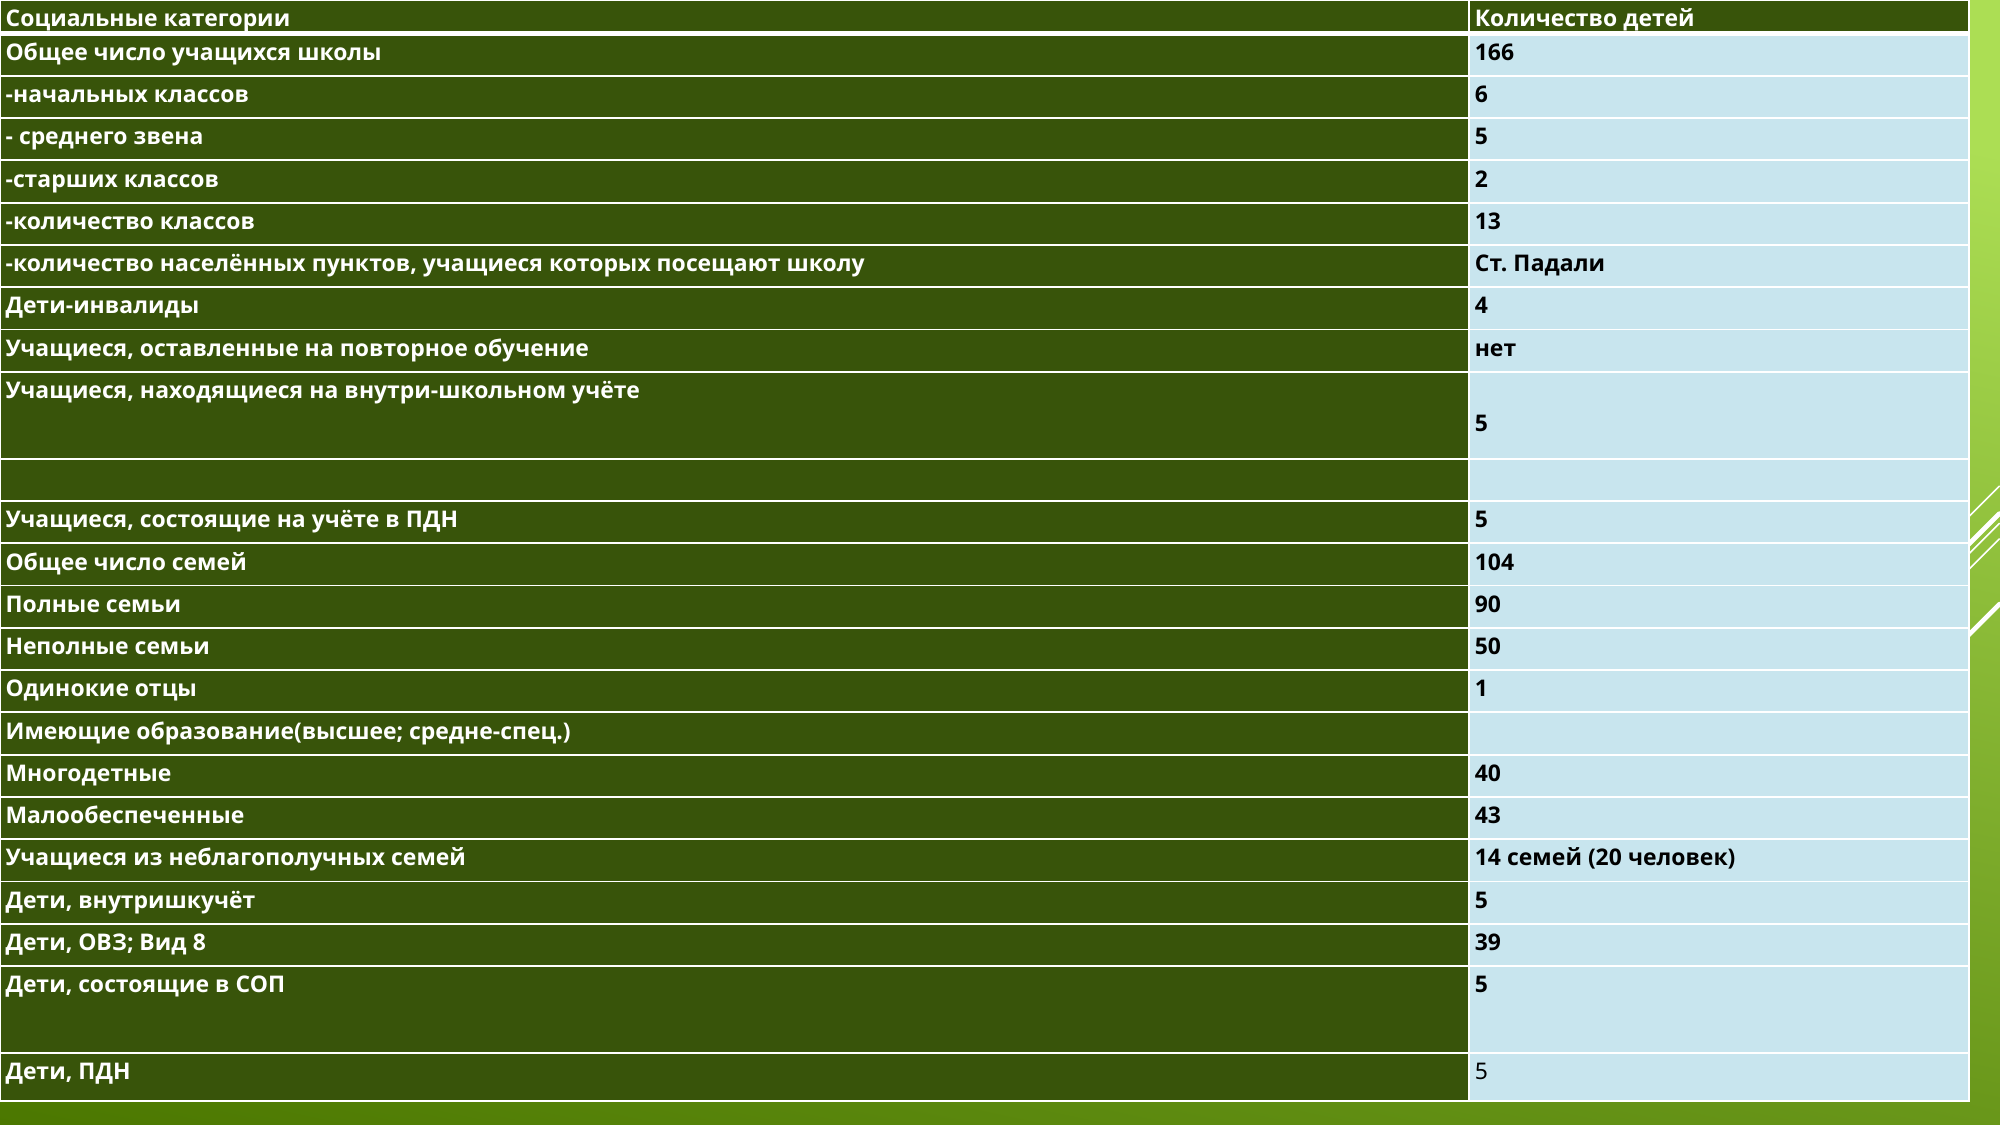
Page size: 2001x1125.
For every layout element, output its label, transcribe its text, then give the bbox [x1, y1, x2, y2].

table_header Количество детей [1470, 1, 1968, 31]
table_cell Учащиеся из неблагополучных семей [1, 840, 1468, 881]
table_cell 14 семей (20 человек) [1470, 840, 1968, 881]
table_cell -количество классов [1, 204, 1468, 244]
table_cell 1 [1470, 671, 1968, 711]
table_cell 6 [1470, 77, 1968, 117]
table_cell 5 [1470, 882, 1968, 923]
table_cell Учащиеся, находящиеся на внутри-школьном учёте [1, 373, 1468, 458]
table_cell 13 [1470, 204, 1968, 244]
table_cell 5 [1470, 967, 1968, 1052]
table_cell [1470, 460, 1968, 500]
table_cell 40 [1470, 756, 1968, 796]
table_cell [1, 460, 1468, 500]
table_cell 5 [1470, 502, 1968, 542]
table_cell Дети-инвалиды [1, 288, 1468, 329]
table_cell Одинокие отцы [1, 671, 1468, 711]
table_cell -начальных классов [1, 77, 1468, 117]
table_cell [1470, 713, 1968, 754]
table_cell Дети, ПДН [1, 1054, 1468, 1100]
table_cell Учащиеся, состоящие на учёте в ПДН [1, 502, 1468, 542]
table_cell Имеющие образование(высшее; средне-спец.) [1, 713, 1468, 754]
table_cell -количество населённых пунктов, учащиеся которых посещают школу [1, 246, 1468, 286]
table_cell 5 [1470, 373, 1968, 458]
table_cell 43 [1470, 798, 1968, 838]
table_cell 166 [1470, 36, 1968, 75]
table_header Социальные категории [1, 1, 1468, 31]
table_cell Неполные семьи [1, 629, 1468, 669]
table_cell 2 [1470, 161, 1968, 202]
table_cell Малообеспеченные [1, 798, 1468, 838]
table_cell Дети, ОВЗ; Вид 8 [1, 925, 1468, 965]
table_cell 5 [1470, 119, 1968, 159]
table_cell Учащиеся, оставленные на повторное обучение [1, 330, 1468, 371]
table_cell Общее число семей [1, 544, 1468, 585]
table_cell Полные семьи [1, 586, 1468, 627]
table_cell Общее число учащихся школы [1, 36, 1468, 75]
table_cell - среднего звена [1, 119, 1468, 159]
table_cell 90 [1470, 586, 1968, 627]
table_cell Дети, состоящие в СОП [1, 967, 1468, 1052]
table_cell нет [1470, 330, 1968, 371]
table_cell 39 [1470, 925, 1968, 965]
table_cell -старших классов [1, 161, 1468, 202]
table_cell Дети, внутришкучёт [1, 882, 1468, 923]
table_cell 104 [1470, 544, 1968, 585]
table_cell 50 [1470, 629, 1968, 669]
table_cell 4 [1470, 288, 1968, 329]
table_cell Многодетные [1, 756, 1468, 796]
table_cell 5 [1470, 1054, 1968, 1100]
table_cell Ст. Падали [1470, 246, 1968, 286]
